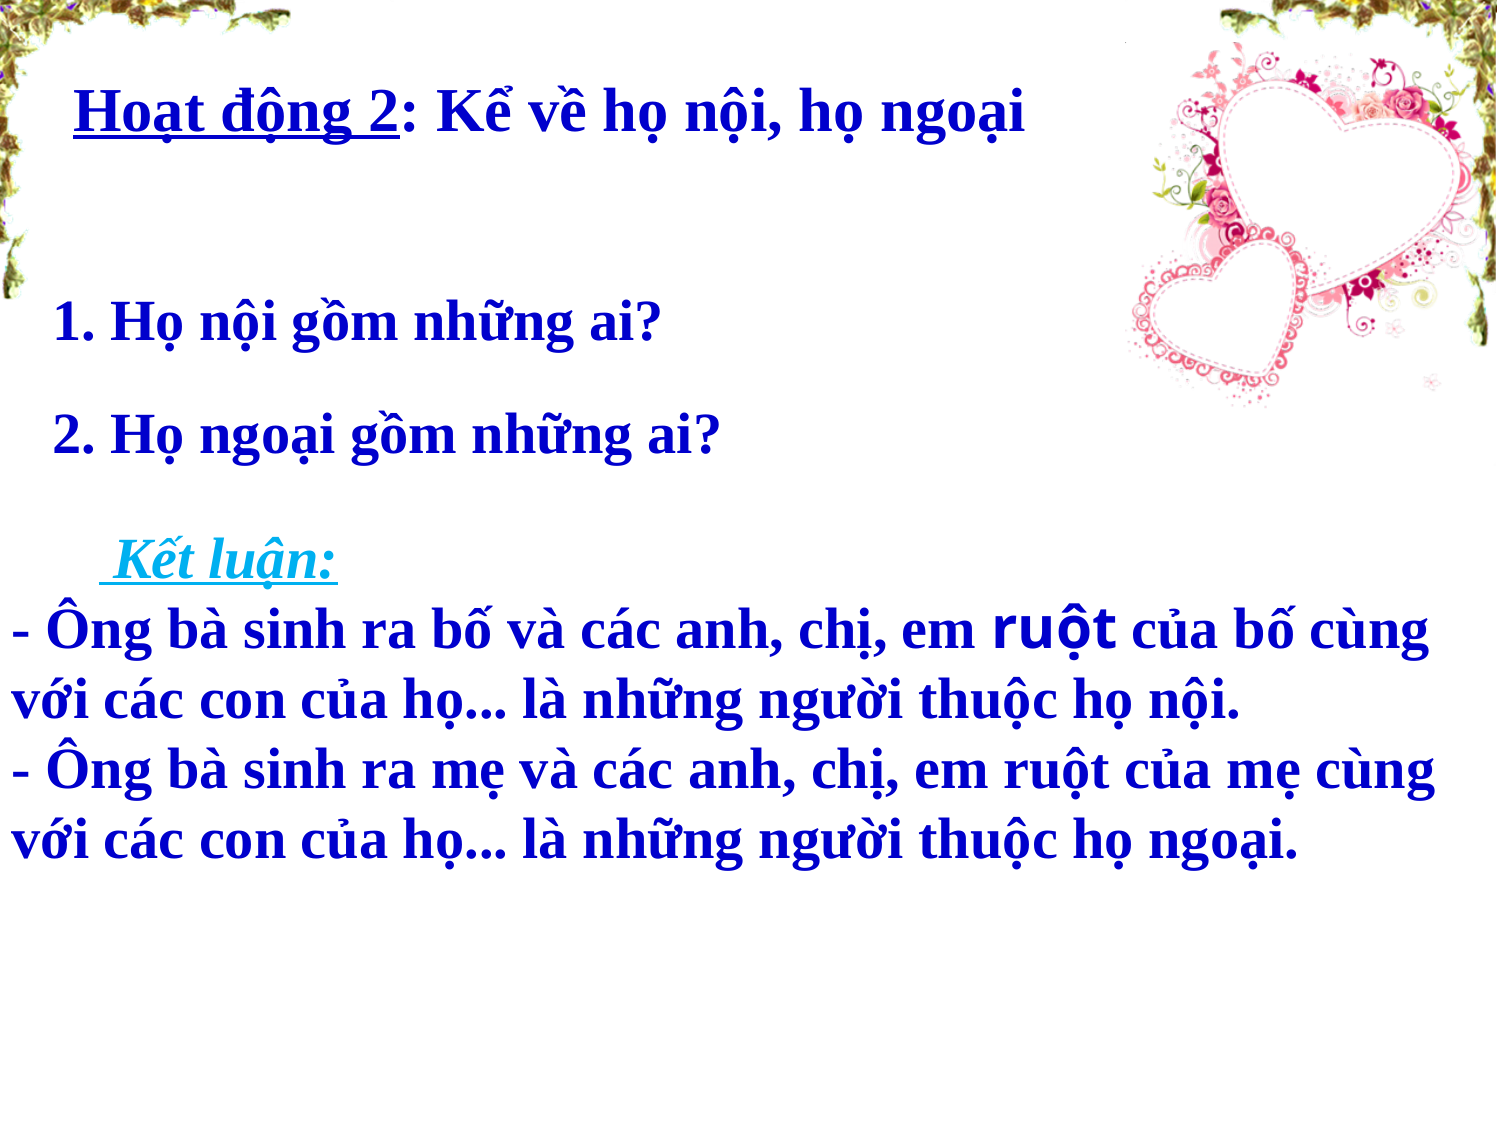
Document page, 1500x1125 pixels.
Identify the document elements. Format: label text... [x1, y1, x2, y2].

text_box 1. Họ nội gồm những ai? [397, 274, 1119, 387]
picture [0, 0, 394, 404]
text_box 2. Họ ngoại gồm những ai? [37, 387, 1123, 473]
text_box Hoạt động 2: Kể về họ nội, họ ngoại [397, 62, 1119, 152]
text_box Kết luận: - Ông bà sinh ra bố và các anh, chị, em ruột của bố cùng với các con của họ... là những người thuộc họ nội. - Ông bà sinh ra mẹ và các anh, chị, em ruột của mẹ cùng với các con của họ... là những người thuộc họ ngoại. [0, 512, 1497, 878]
picture [1125, 0, 1498, 467]
